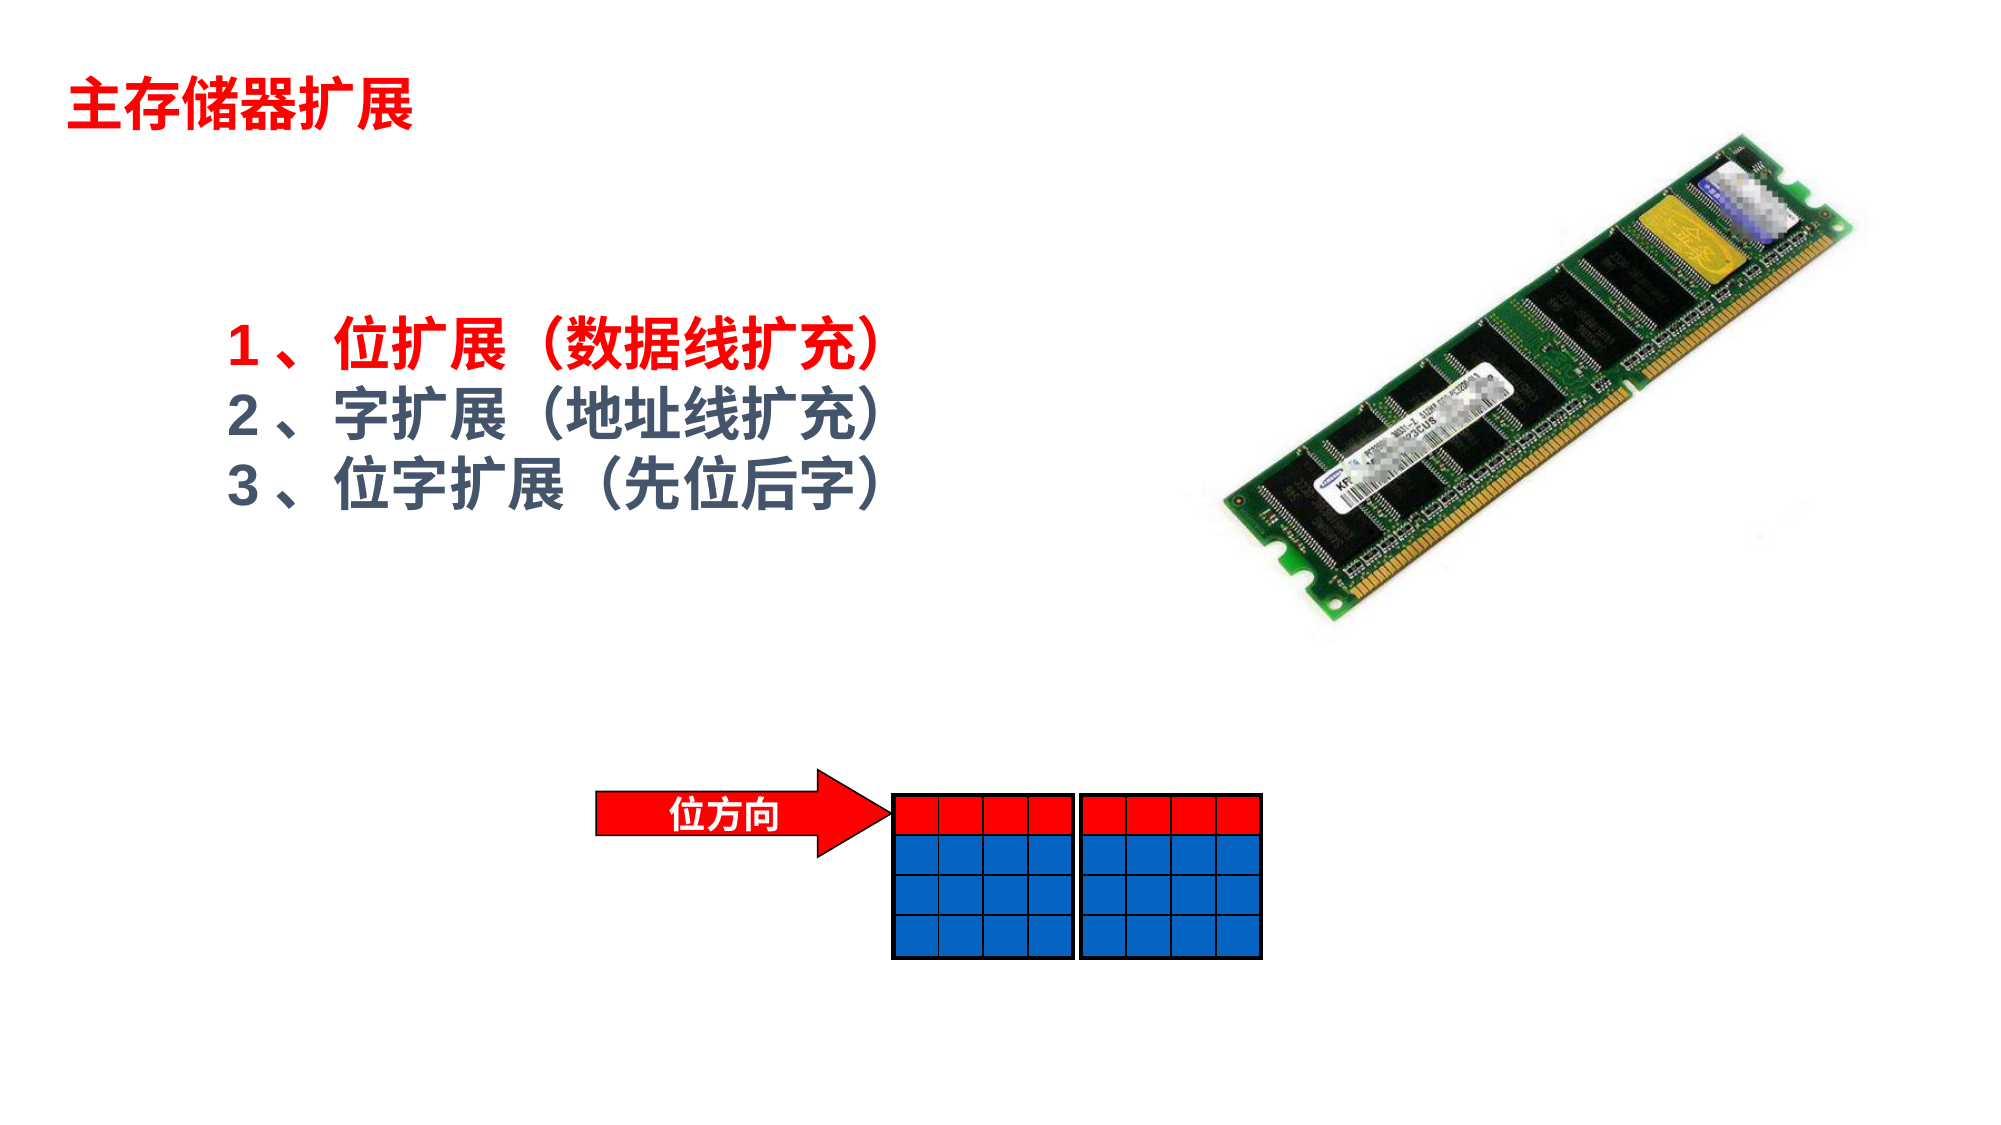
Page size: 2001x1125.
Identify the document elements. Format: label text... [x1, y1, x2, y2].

table_cell [1172, 876, 1215, 914]
text_box 位方向 [596, 769, 892, 858]
table_header [1217, 797, 1259, 834]
table_header [984, 797, 1027, 834]
table_cell [1172, 916, 1215, 956]
table_header [1172, 797, 1215, 834]
table_cell [984, 876, 1027, 914]
table_cell [896, 916, 938, 956]
table_cell [1127, 876, 1170, 914]
table_cell [1029, 836, 1071, 874]
table_cell [896, 876, 938, 914]
text_box 1、位扩展（数据线扩充） 2、字扩展（地址线扩充） 3、位字扩展（先位后字） [213, 299, 1155, 595]
picture [1155, 108, 1897, 665]
table_cell [1083, 876, 1125, 914]
table_cell [984, 916, 1027, 956]
table_header [1127, 797, 1170, 834]
table_cell [1217, 916, 1259, 956]
table_header [939, 797, 982, 834]
table_cell [1172, 836, 1215, 874]
table_cell [984, 836, 1027, 874]
table_cell [1127, 916, 1170, 956]
table_header [1083, 797, 1125, 834]
table_header [896, 797, 938, 834]
table_cell [939, 836, 982, 874]
table_cell [939, 876, 982, 914]
table_cell [896, 836, 938, 874]
table_header [1029, 797, 1071, 834]
table_cell [1029, 876, 1071, 914]
text_box 主存储器扩展 [50, 59, 1051, 145]
table_cell [939, 916, 982, 956]
table_cell [1029, 916, 1071, 956]
table_cell [1217, 876, 1259, 914]
table_cell [1083, 836, 1125, 874]
table_cell [1217, 836, 1259, 874]
table_cell [1127, 836, 1170, 874]
table_cell [1083, 916, 1125, 956]
